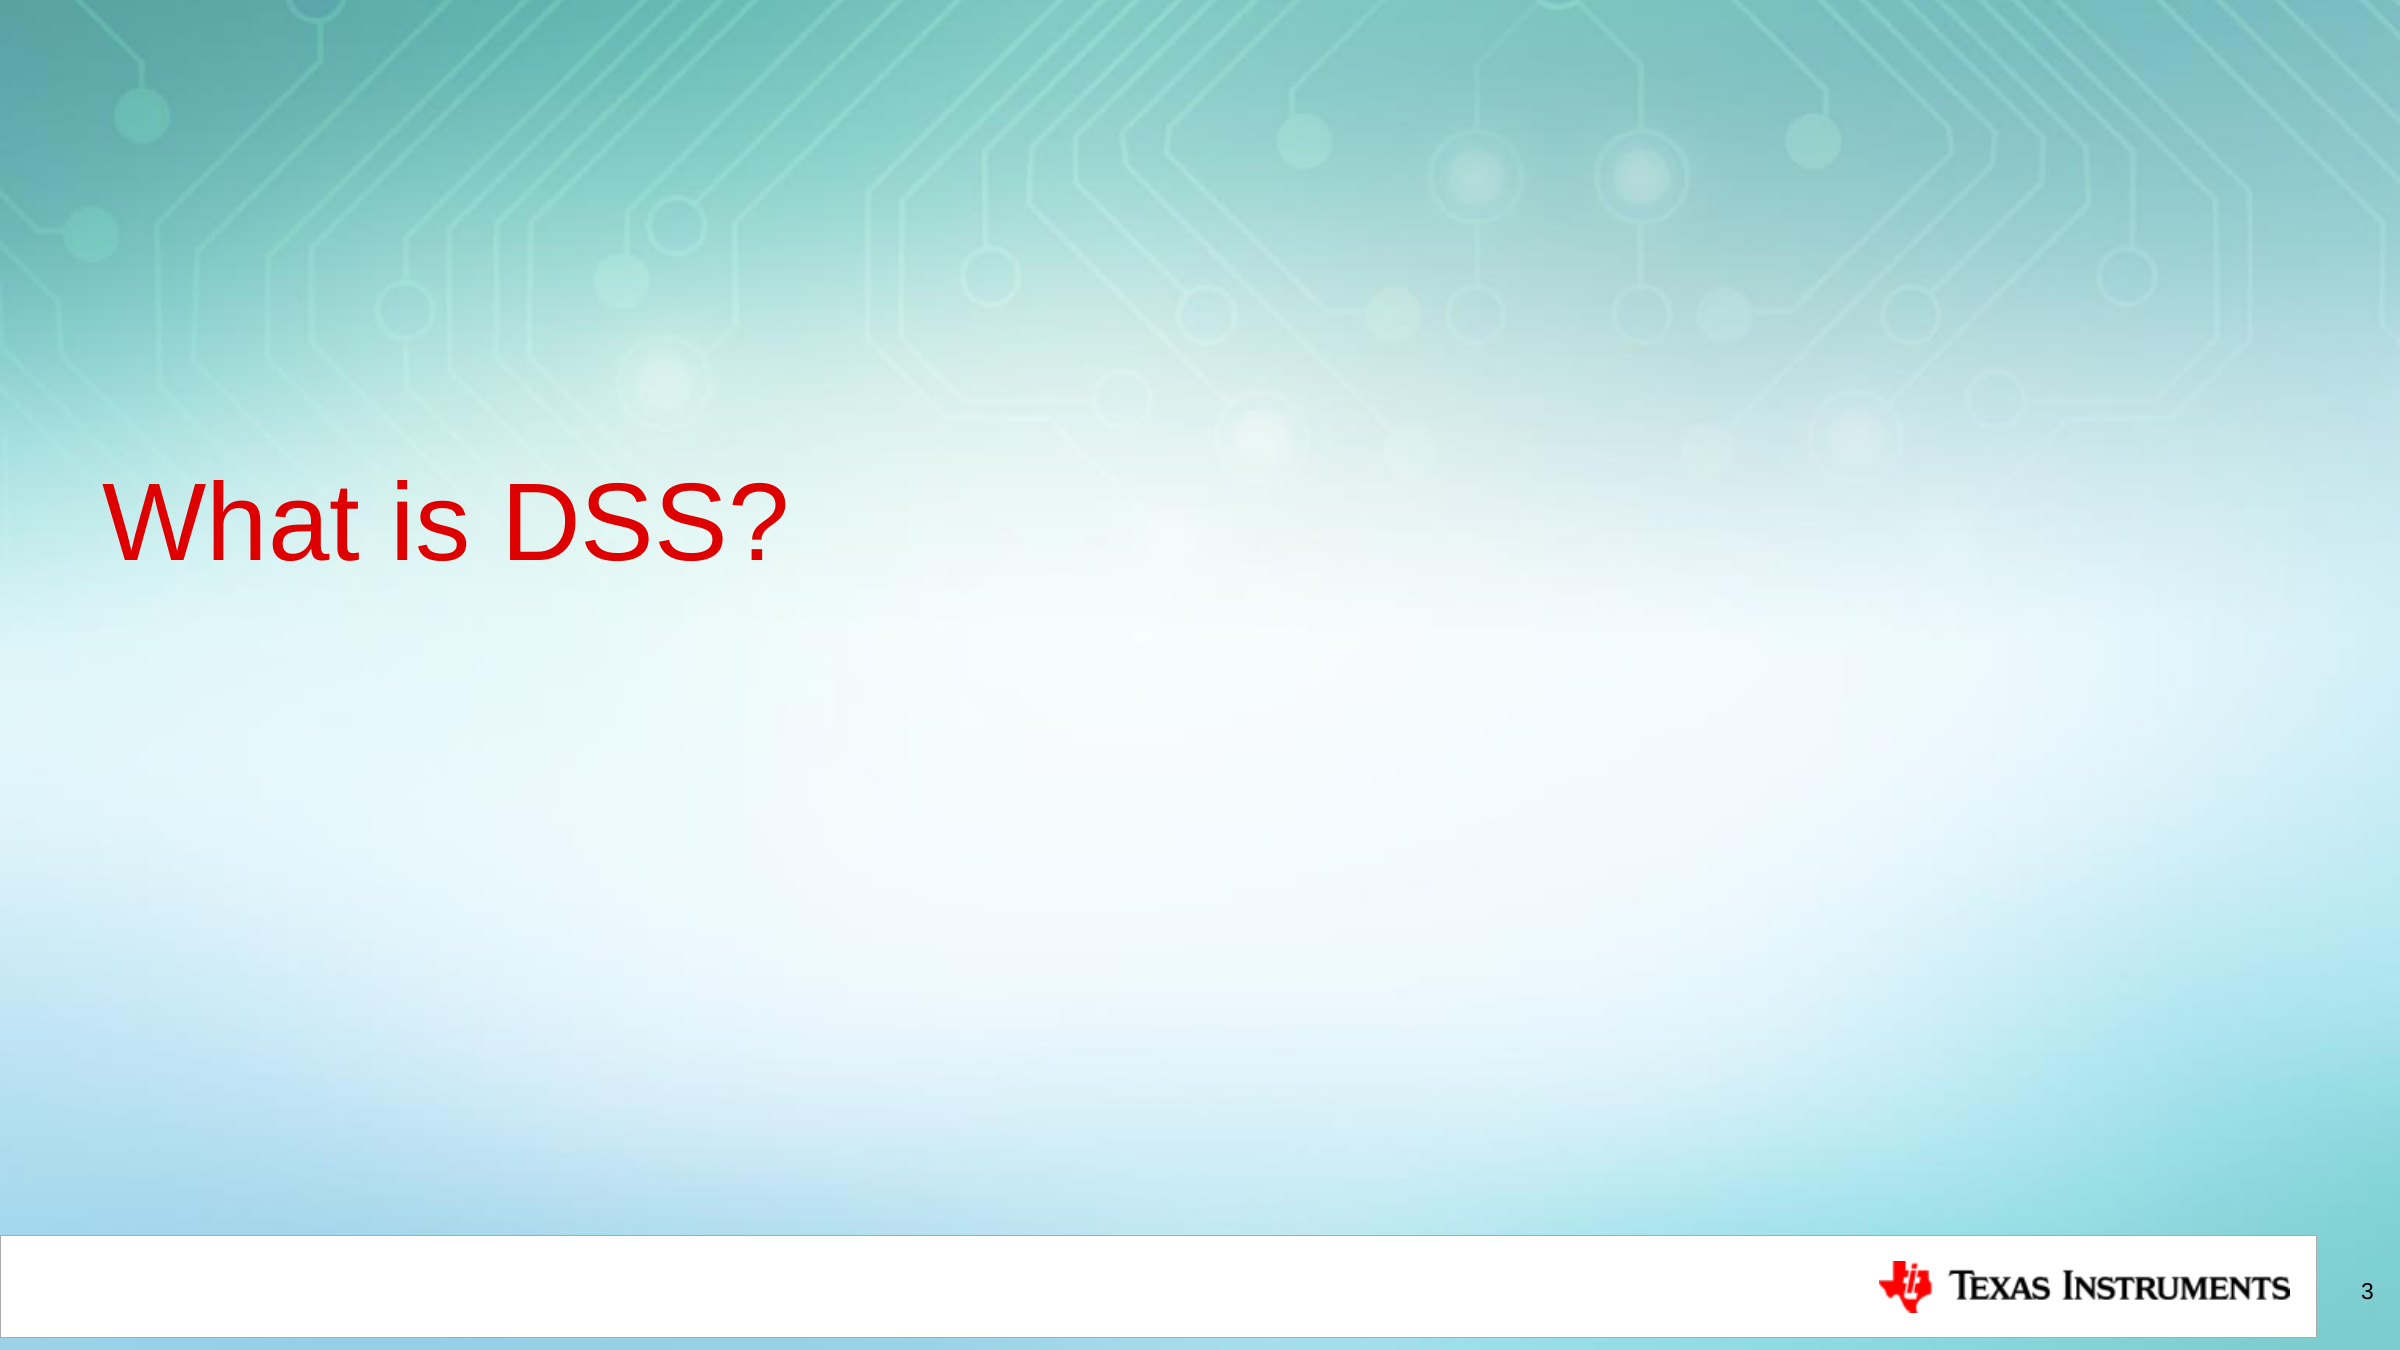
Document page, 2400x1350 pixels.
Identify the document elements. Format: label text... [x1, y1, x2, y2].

picture [1879, 1261, 2290, 1269]
title What is DSS? [89, 382, 2311, 673]
picture [0, 0, 2400, 1350]
slide_number 3 [1826, 1269, 2387, 1311]
